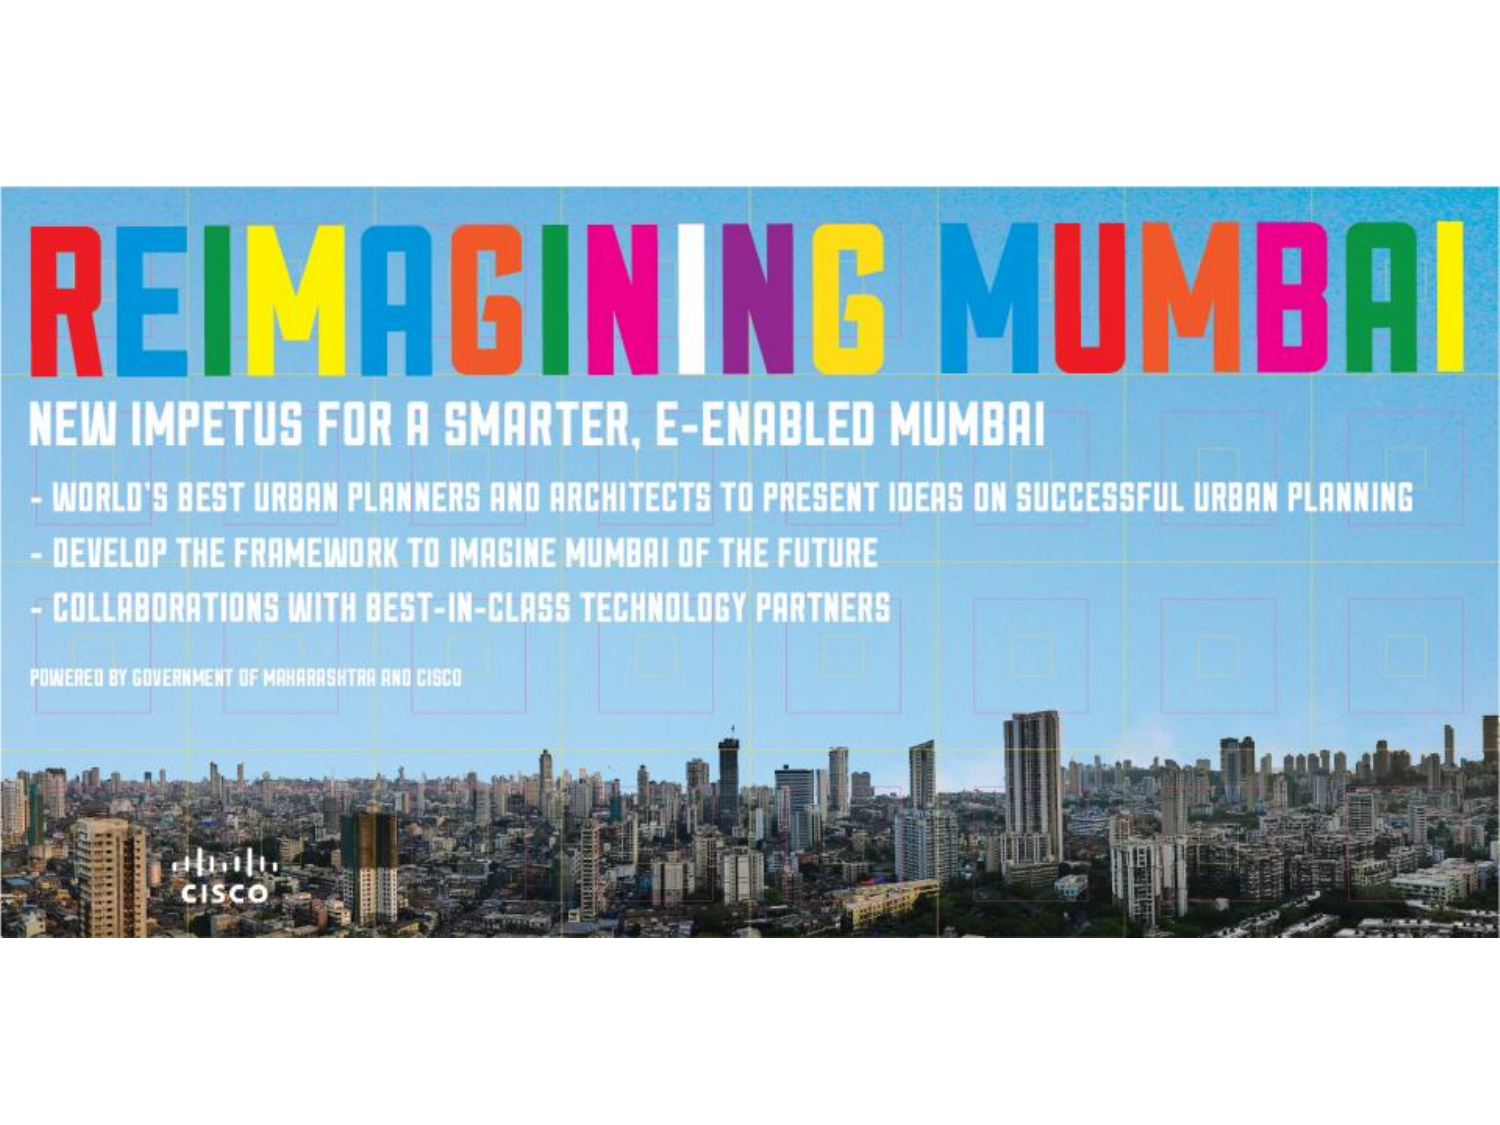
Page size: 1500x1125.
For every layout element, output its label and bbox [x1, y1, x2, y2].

picture [0, 186, 1500, 939]
